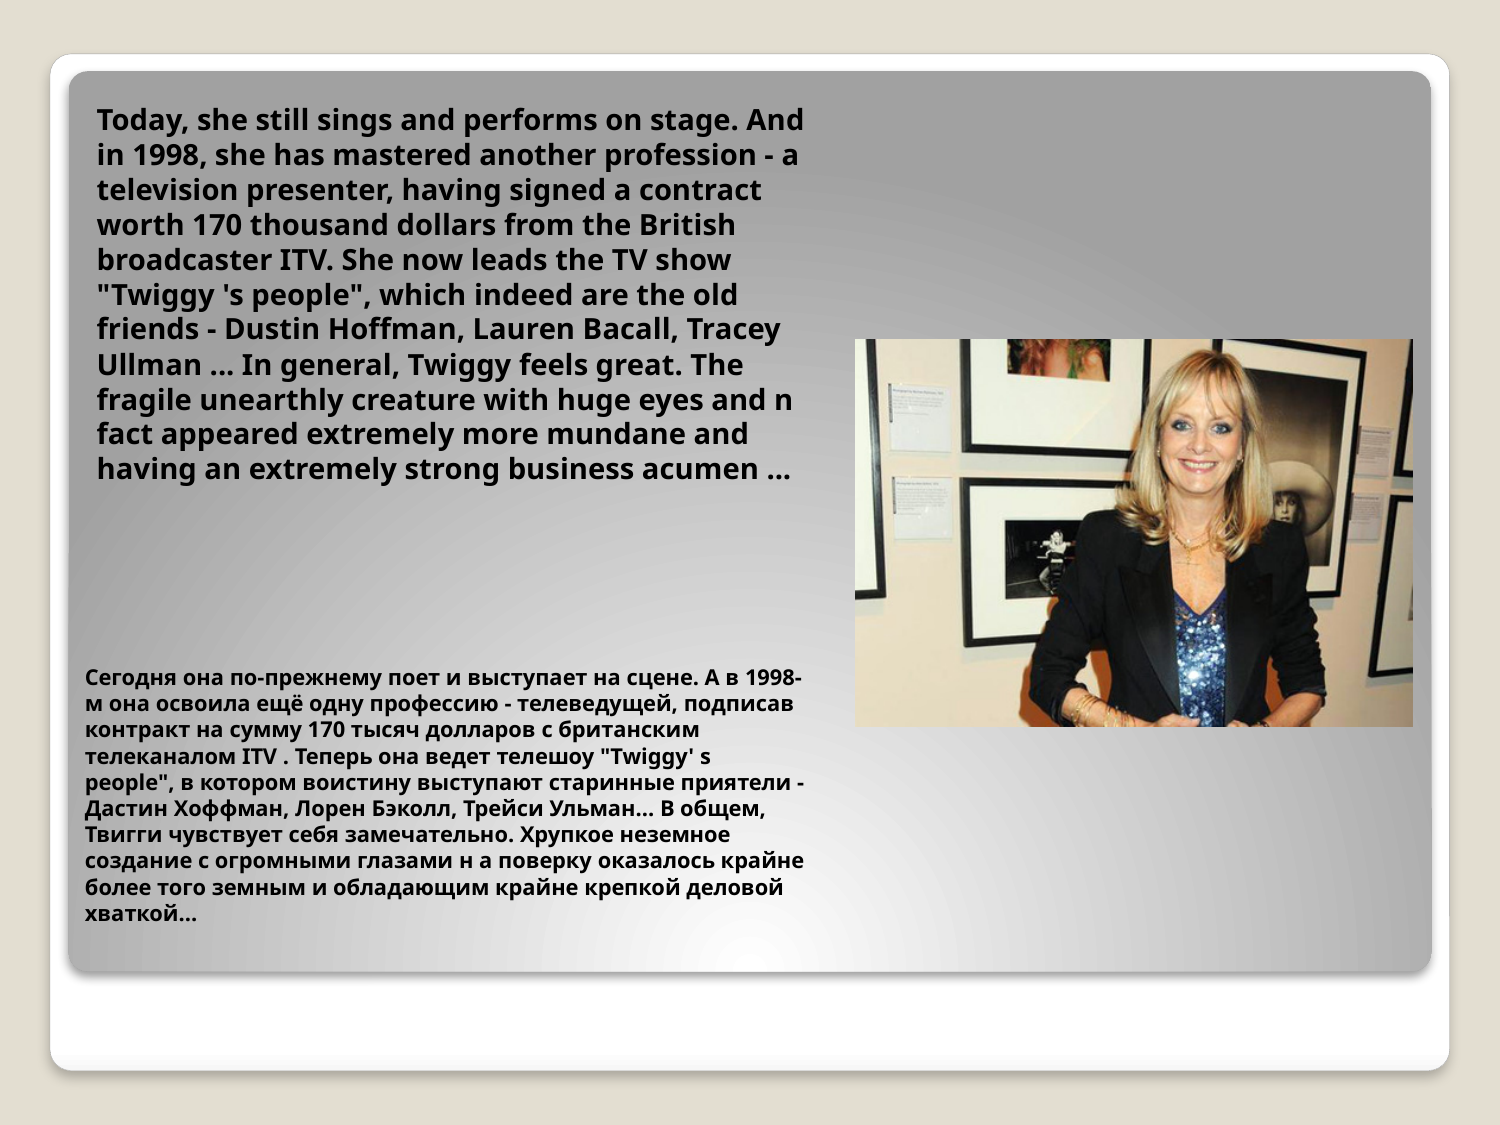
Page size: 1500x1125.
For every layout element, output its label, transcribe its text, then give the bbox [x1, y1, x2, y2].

text_box Сегодня она по-прежнему поет и выступает на сцене. А в 1998-м она освоила ещё одну профессию - телеведущей, подписав контракт на сумму 170 тысяч долларов с британским телеканалом ITV . Теперь она ведет телешоу "Twiggy' s people", в котором воистину выступают старинные приятели - Дастин Хоффман, Лорен Бэколл, Трейси Ульман... В общем, Твигги чувствует себя замечательно. Хрупкое неземное создание с огромными глазами н а поверку оказалось крайне более того земным и обладающим крайне крепкой деловой хваткой... [70, 656, 821, 934]
text_box Today, she still sings and performs on stage. And in 1998, she has mastered another profession - a television presenter, having signed a contract worth 170 thousand dollars from the British broadcaster ITV. She now leads the TV show "Twiggy 's people", which indeed are the old friends - Dustin Hoffman, Lauren Bacall, Tracey Ullman ... In general, Twiggy feels great. The fragile unearthly creature with huge eyes and n fact appeared extremely more mundane and having an extremely strong business acumen ... [81, 93, 832, 493]
picture [855, 339, 1414, 727]
